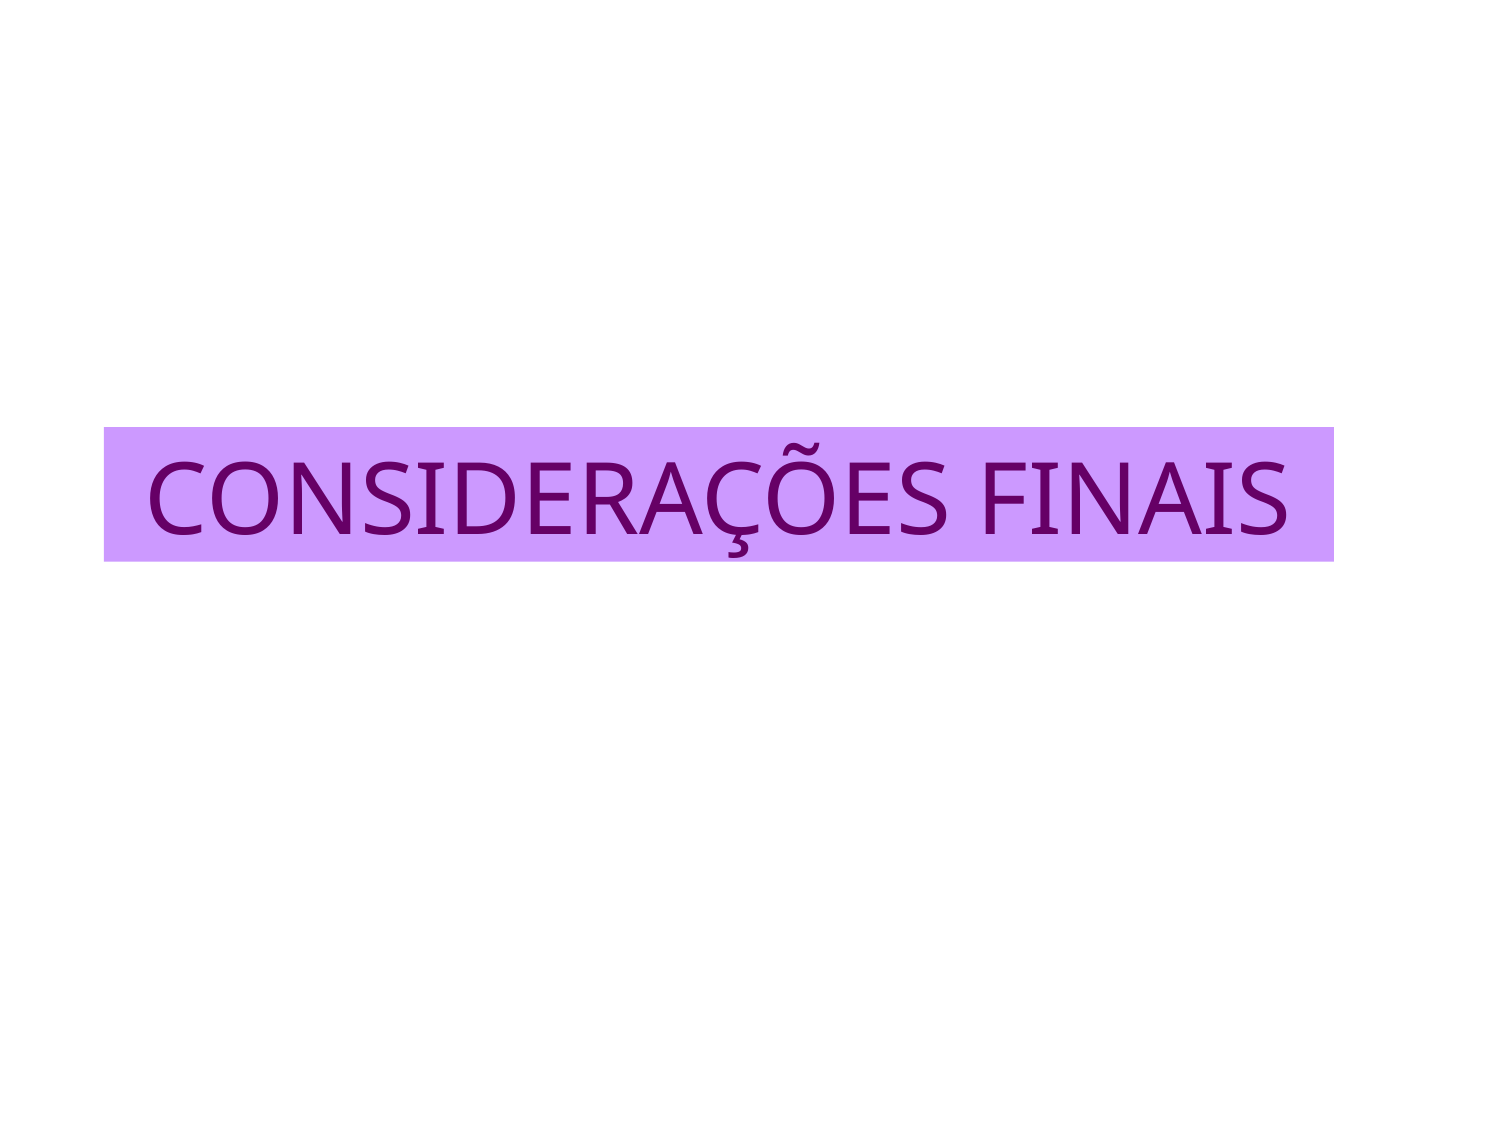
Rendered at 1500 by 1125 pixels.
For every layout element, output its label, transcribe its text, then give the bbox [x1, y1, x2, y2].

text_box CONSIDERAÇÕES FINAIS [103, 427, 1334, 562]
